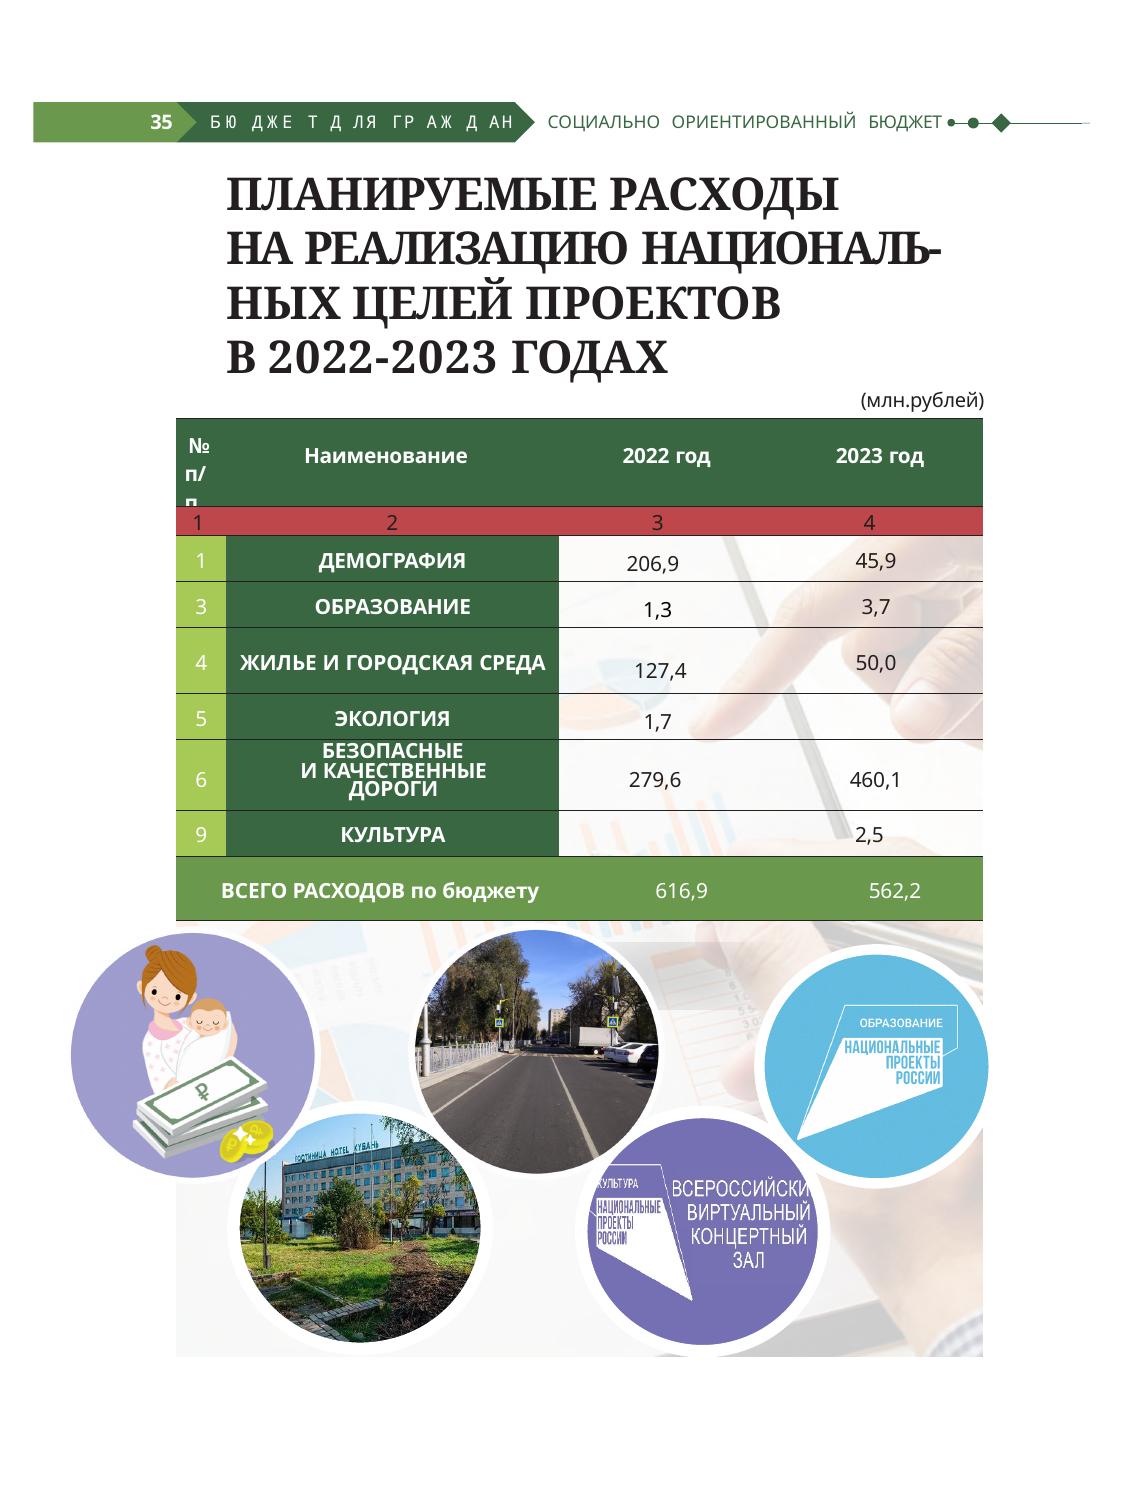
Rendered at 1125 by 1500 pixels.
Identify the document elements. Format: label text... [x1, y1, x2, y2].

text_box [947, 113, 1091, 133]
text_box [33, 102, 535, 143]
picture [64, 418, 994, 1357]
text_box БЮ ДЖЕ Т Д ЛЯ ГР АЖ Д АН СОЦИАЛЬНО ОРИЕНТИРОВАННЫЙ БЮДЖЕТ ПЛАНИРУЕМЫЕ РАСХОДЫ НА РЕАЛИЗАЦИЮ НАЦИОНАЛЬ- НЫХ ЦЕЛЕЙ ПРОЕКТОВ В 2022-2023 ГОДАХ (млн.рублей) [207, 108, 986, 412]
